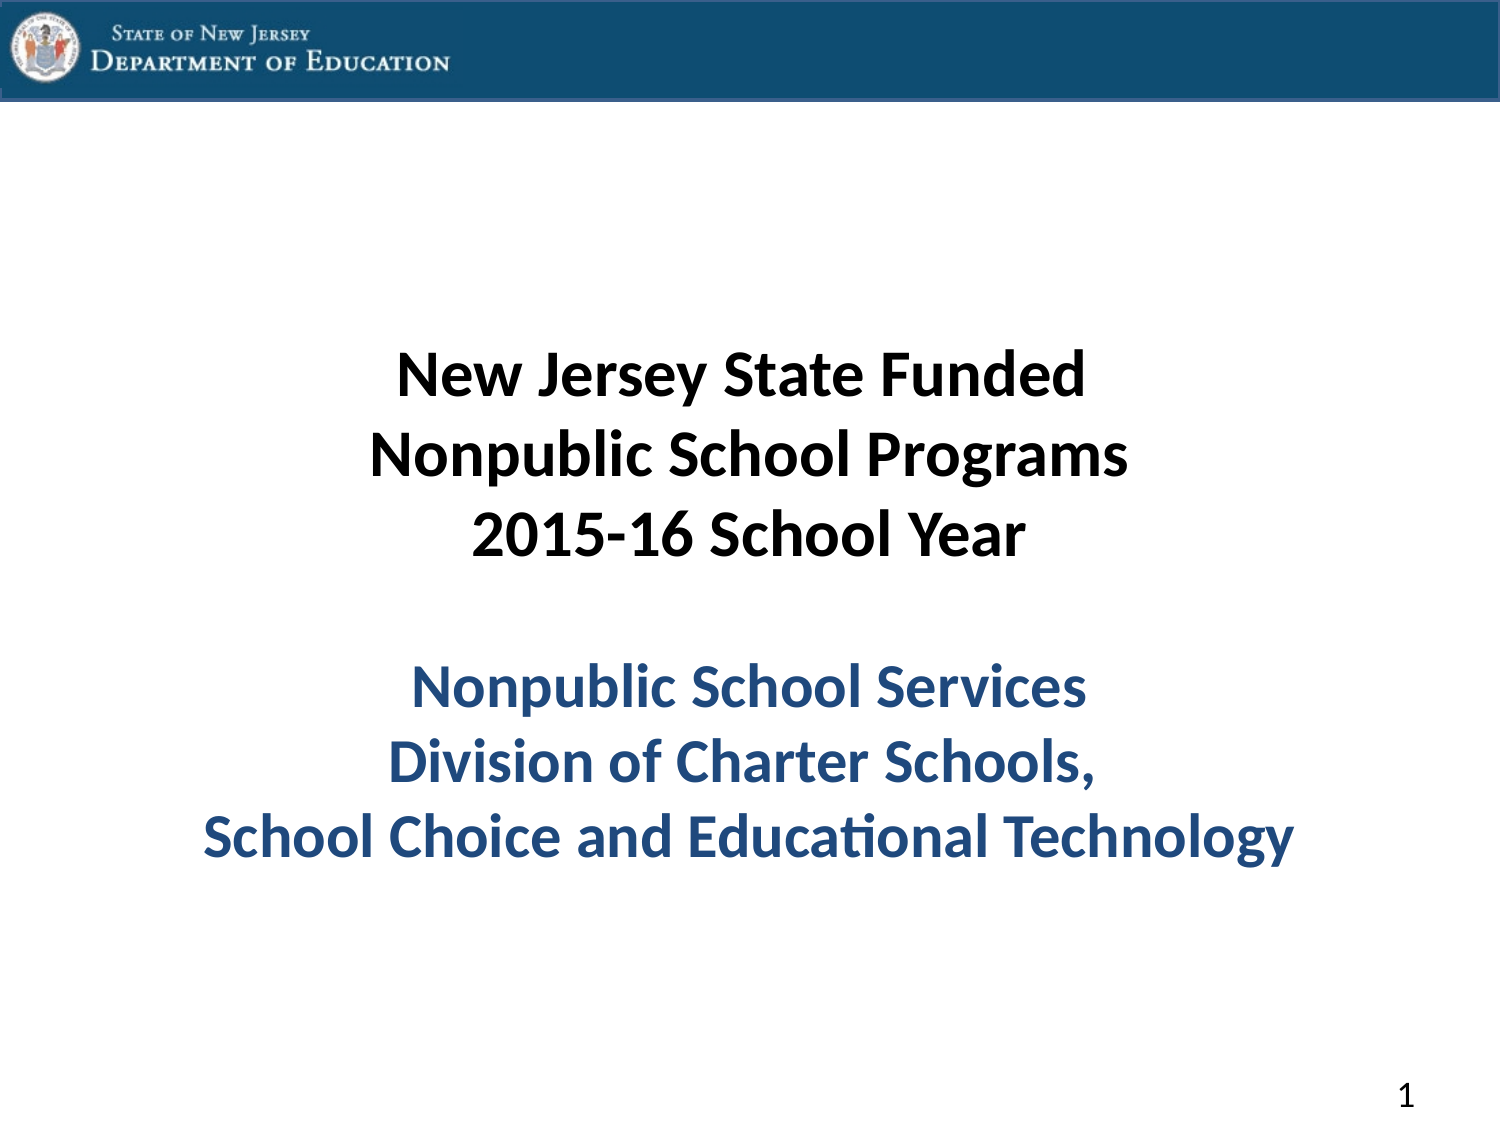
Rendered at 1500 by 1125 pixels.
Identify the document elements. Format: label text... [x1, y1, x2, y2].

picture [0, 7, 463, 88]
title New Jersey State Funded Nonpublic School Programs 2015-16 School Year [112, 312, 1388, 588]
subtitle Nonpublic School Services Division of Charter Schools, School Choice and Educational Technology [149, 637, 1351, 926]
